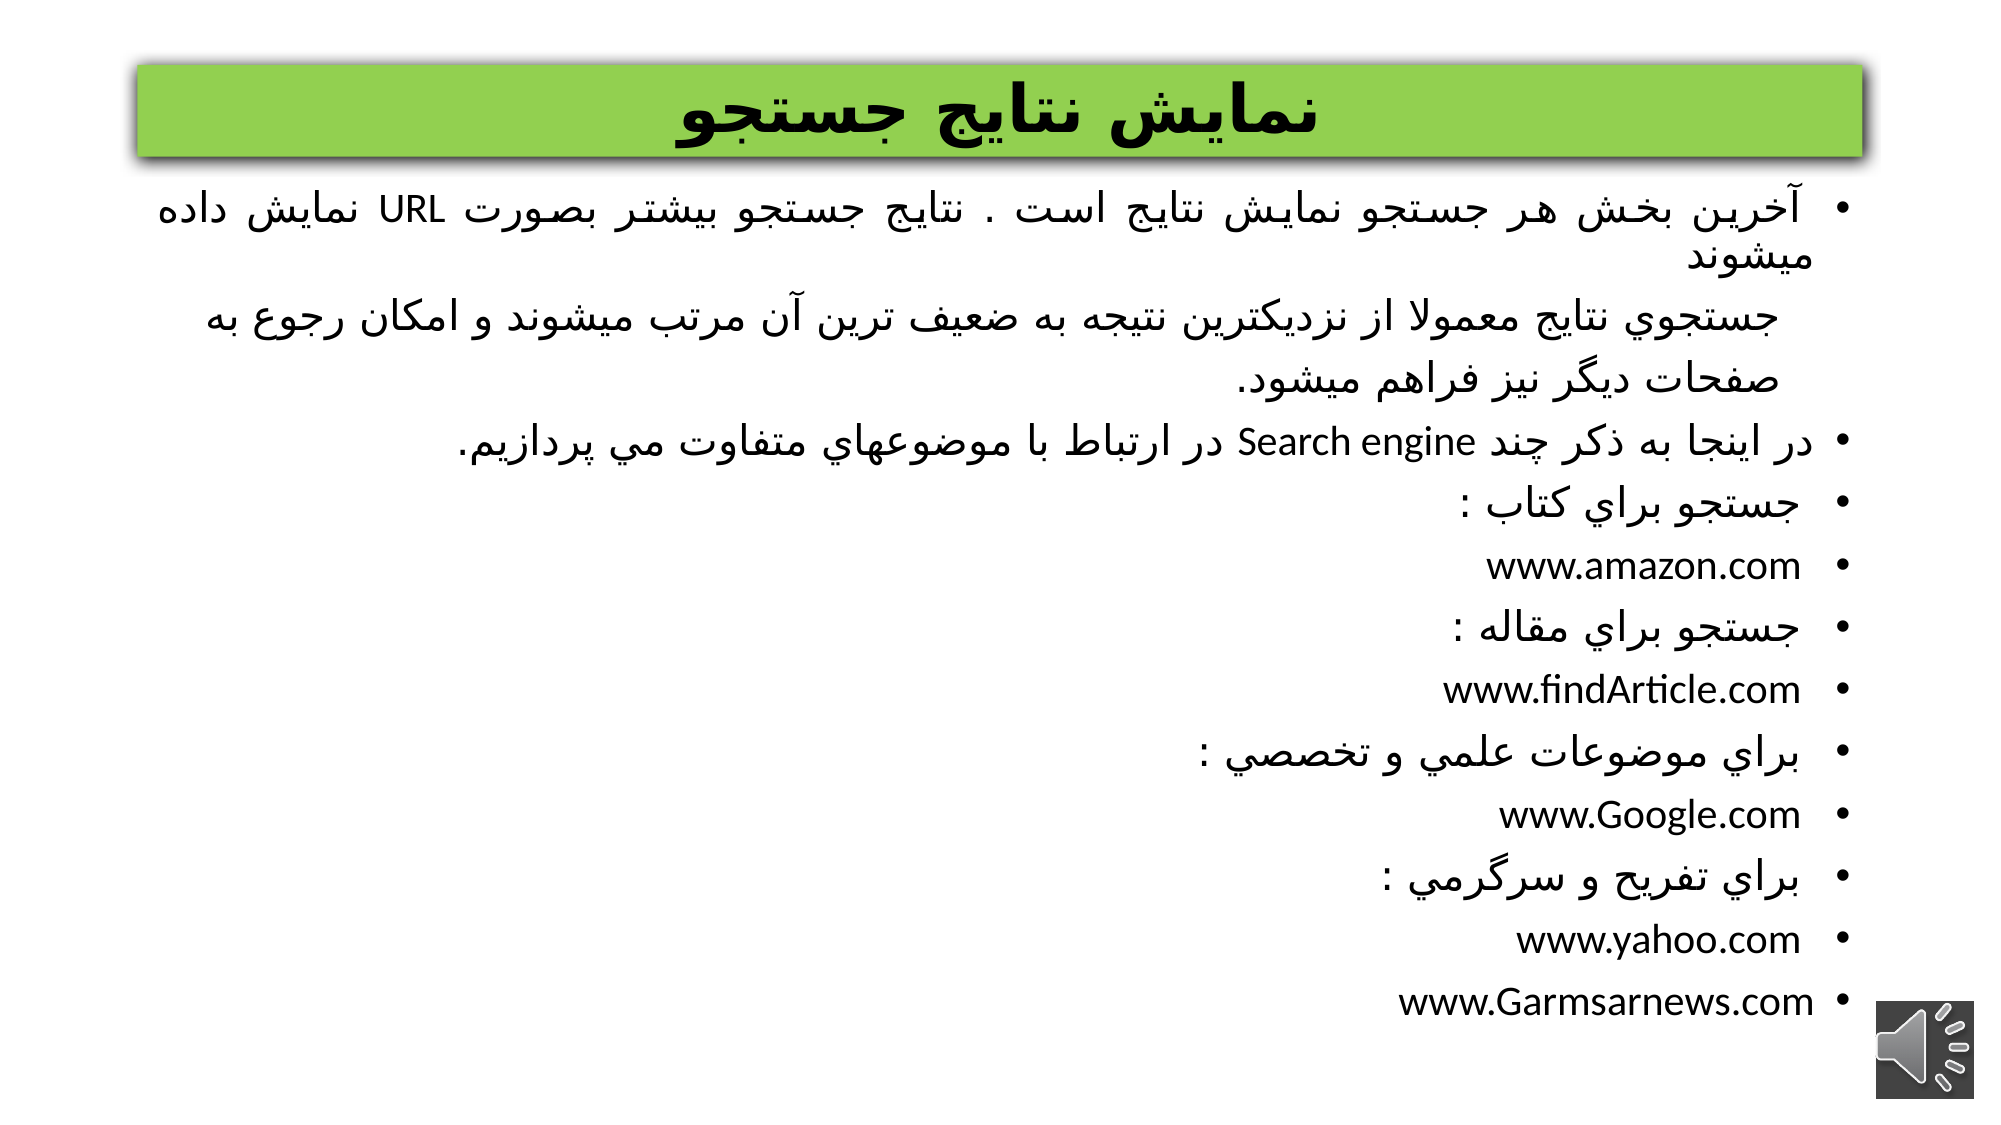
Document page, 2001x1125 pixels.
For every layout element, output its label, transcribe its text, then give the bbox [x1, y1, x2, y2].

picture [1874, 999, 1975, 1100]
title نمايش نتايج جستجو [137, 64, 1863, 157]
list آخرين بخش هر جستجو نمايش نتايج است . نتايج جستجو بيشتر بصورت URL نمايش داده ميشوند جستجوي نتايج معمولا از نزديكترين نتيجه به ضعيف ترين آن مرتب ميشوند و امكان رجوع به صفحات ديگر نيز فراهم ميشود. در اينجا به ذكر چند Search engine در ارتباط با موضوعهاي متفاوت مي پردازيم. جستجو براي كتاب : www.amazon.com جستجو براي مقاله : www.findArticle.com براي موضوعات علمي و تخصصي : www.Google.com براي تفريح و سرگرمي : www.yahoo.com www.Garmsarnews.com [137, 179, 1863, 1035]
